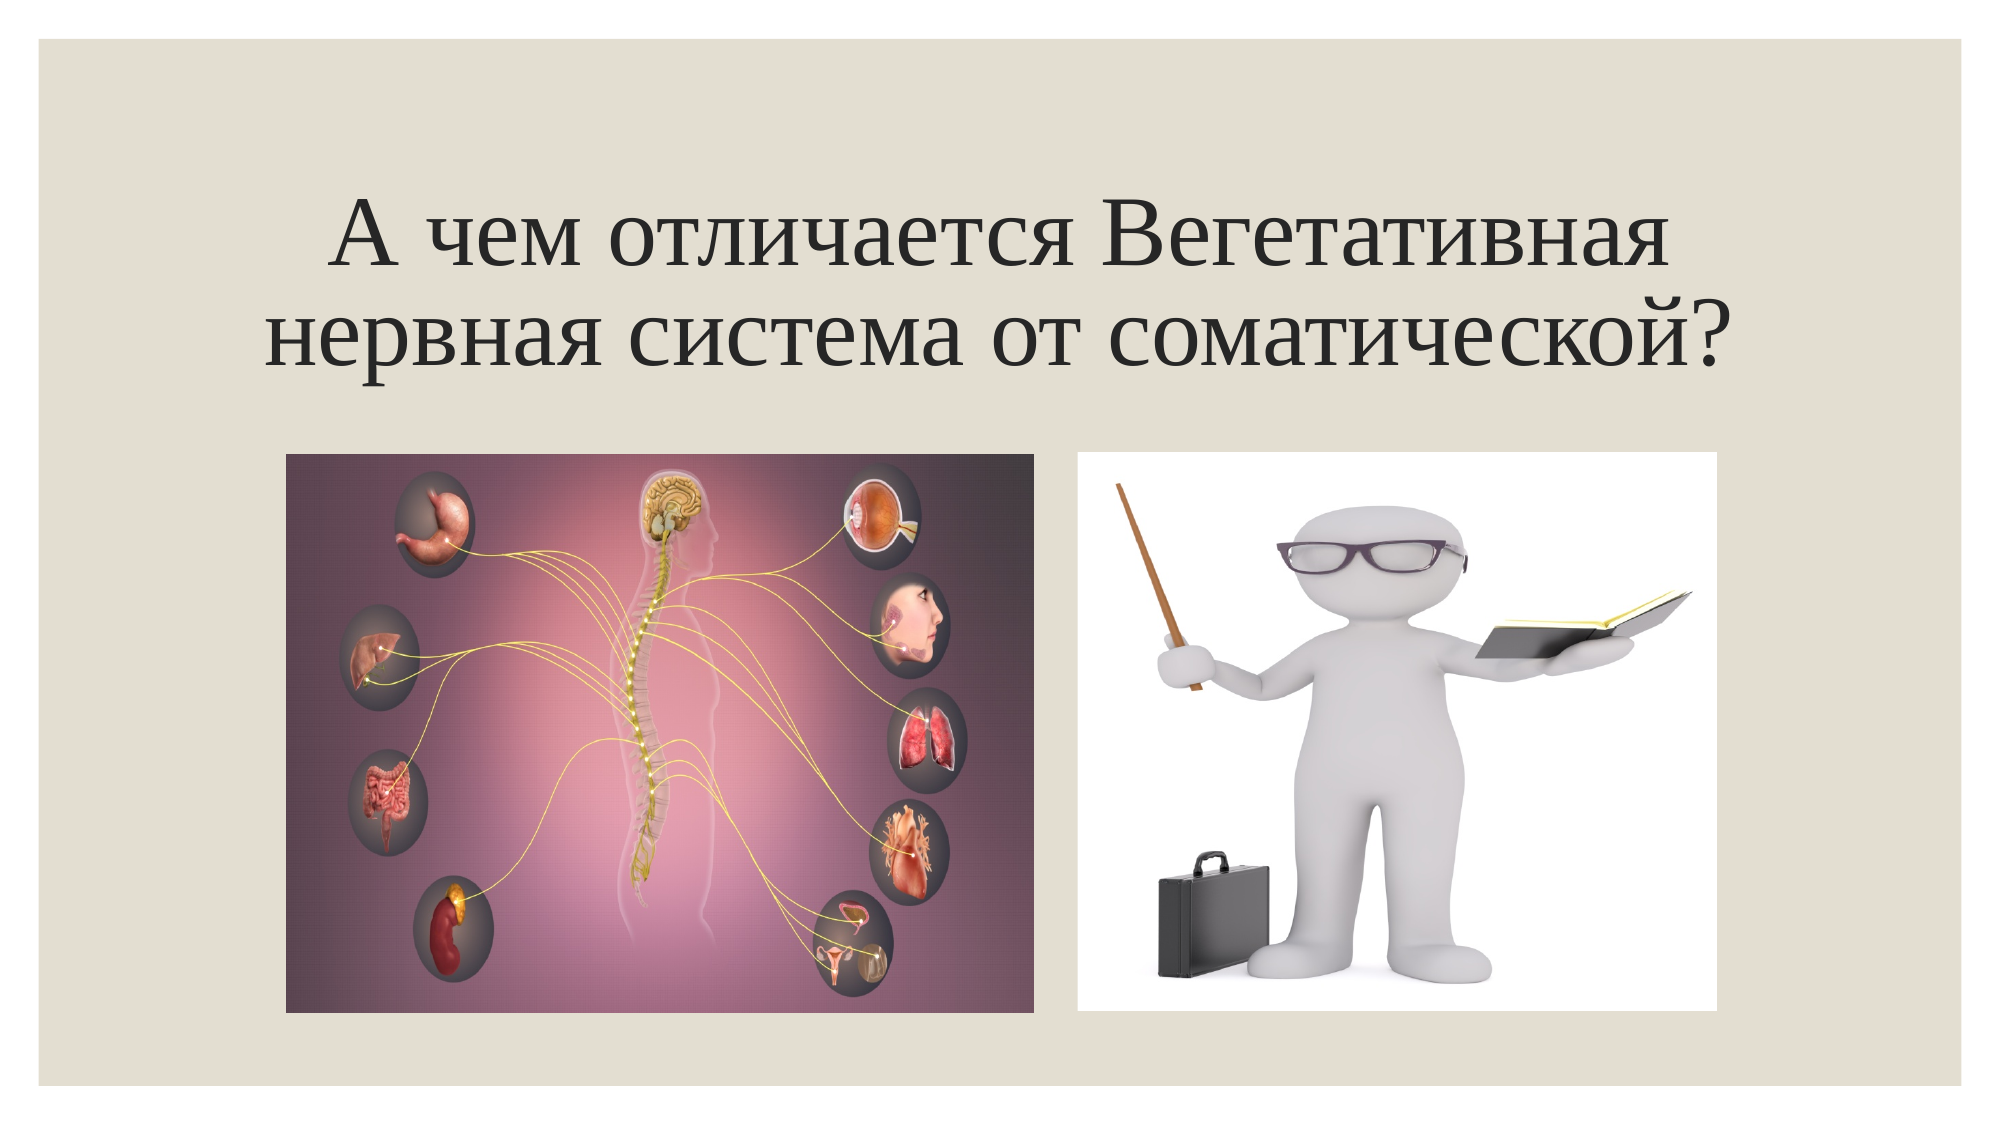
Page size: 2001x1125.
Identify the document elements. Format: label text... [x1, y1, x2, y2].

title А чем отличается Вегетативная нервная система от соматической? [174, 105, 1825, 467]
picture [286, 454, 1034, 1014]
picture [1077, 452, 1717, 1011]
